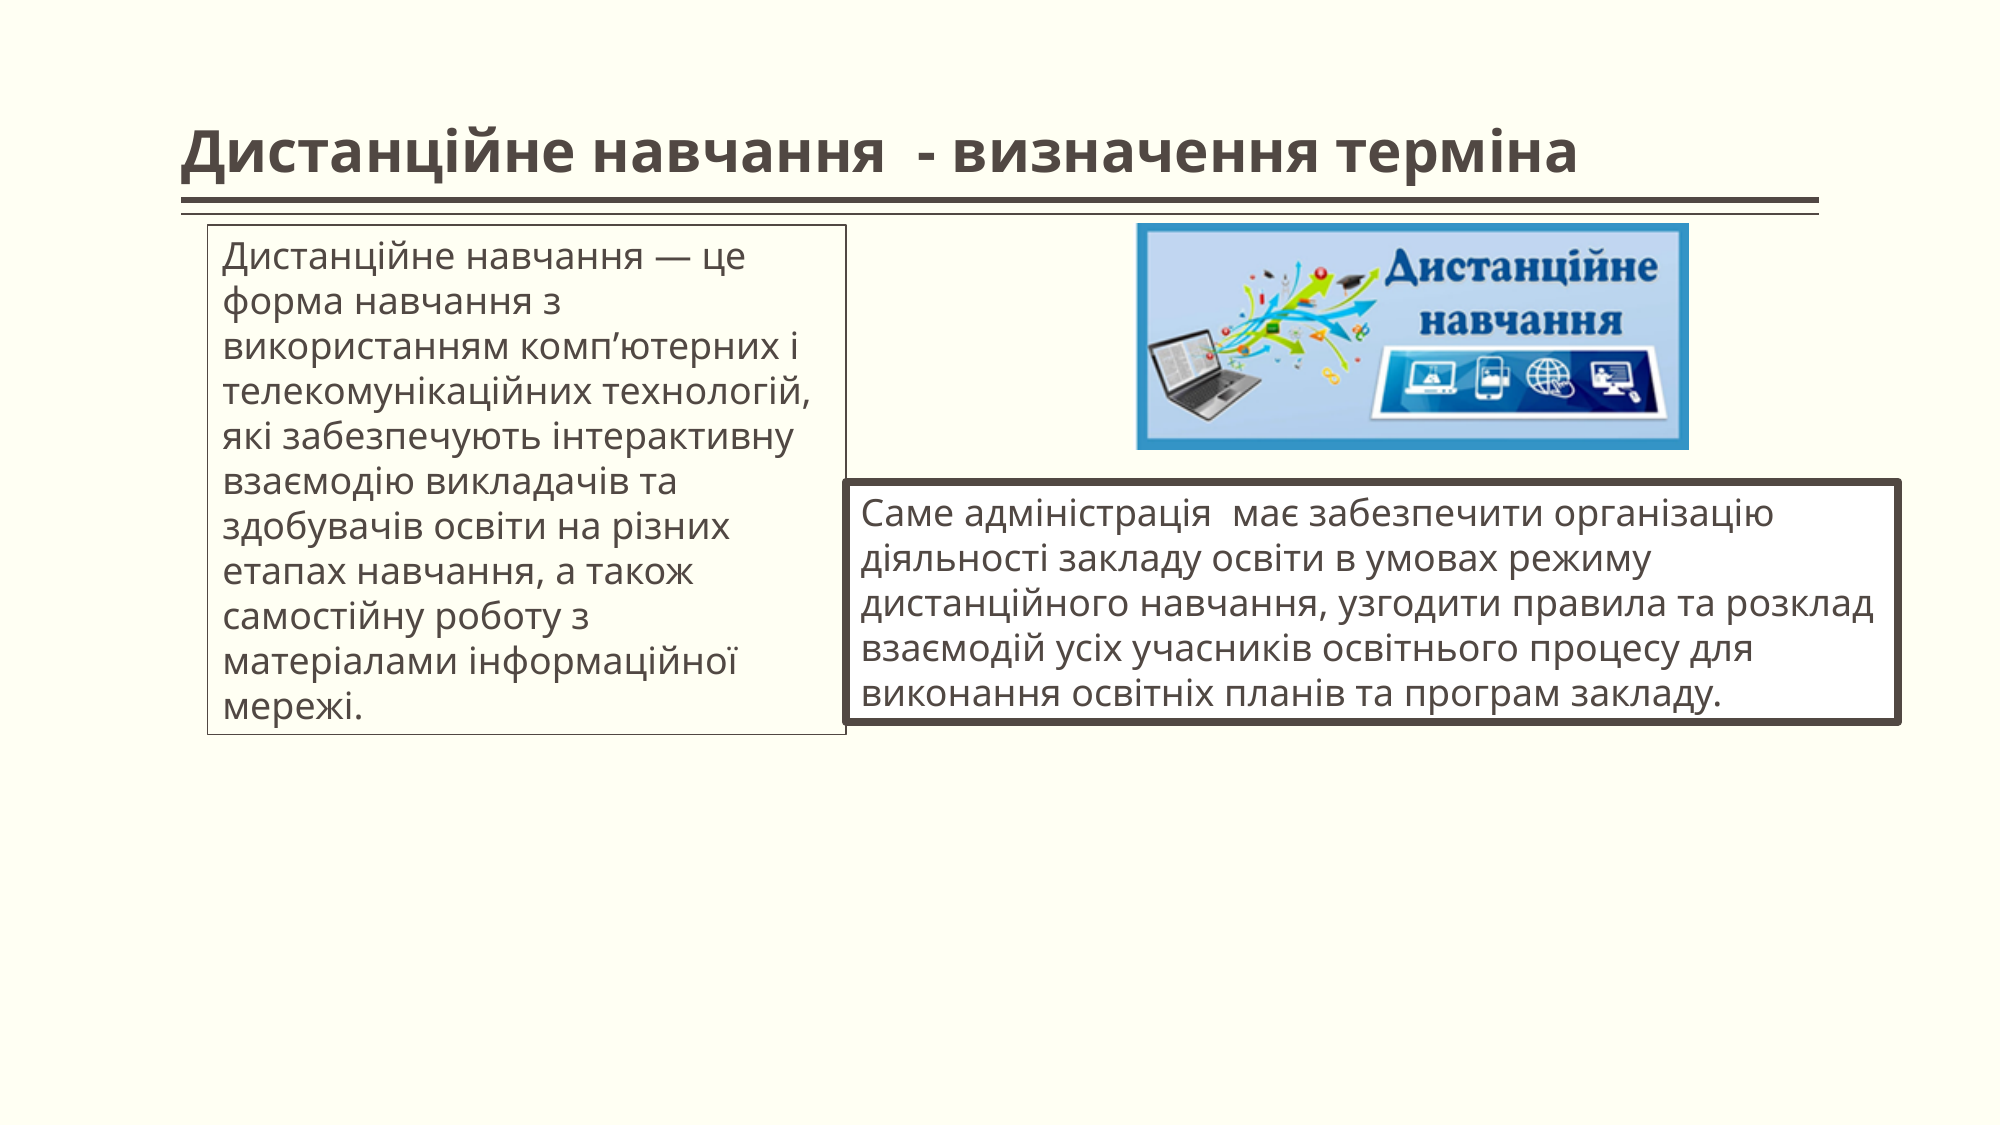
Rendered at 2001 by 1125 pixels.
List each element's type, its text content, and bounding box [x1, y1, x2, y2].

text_box Саме адміністрація має забезпечити організацію діяльності закладу освіти в умовах режиму дистанційного навчання, узгодити правила та розклад взаємодій усіх учасників освітнього процесу для виконання освітніх планів та програм закладу. [842, 478, 1902, 726]
picture [1133, 223, 1689, 450]
title Дистанційне навчання - визначення терміна [181, 12, 1819, 193]
text_box Дистанційне навчання — це форма навчання з використанням комп’ютерних і телекомунікаційних технологій, які забезпечують інтерактивну взаємодію викладачів та здобувачів освіти на різних етапах навчання, а також самостійну роботу з матеріалами інформаційної мережі. [207, 224, 846, 735]
